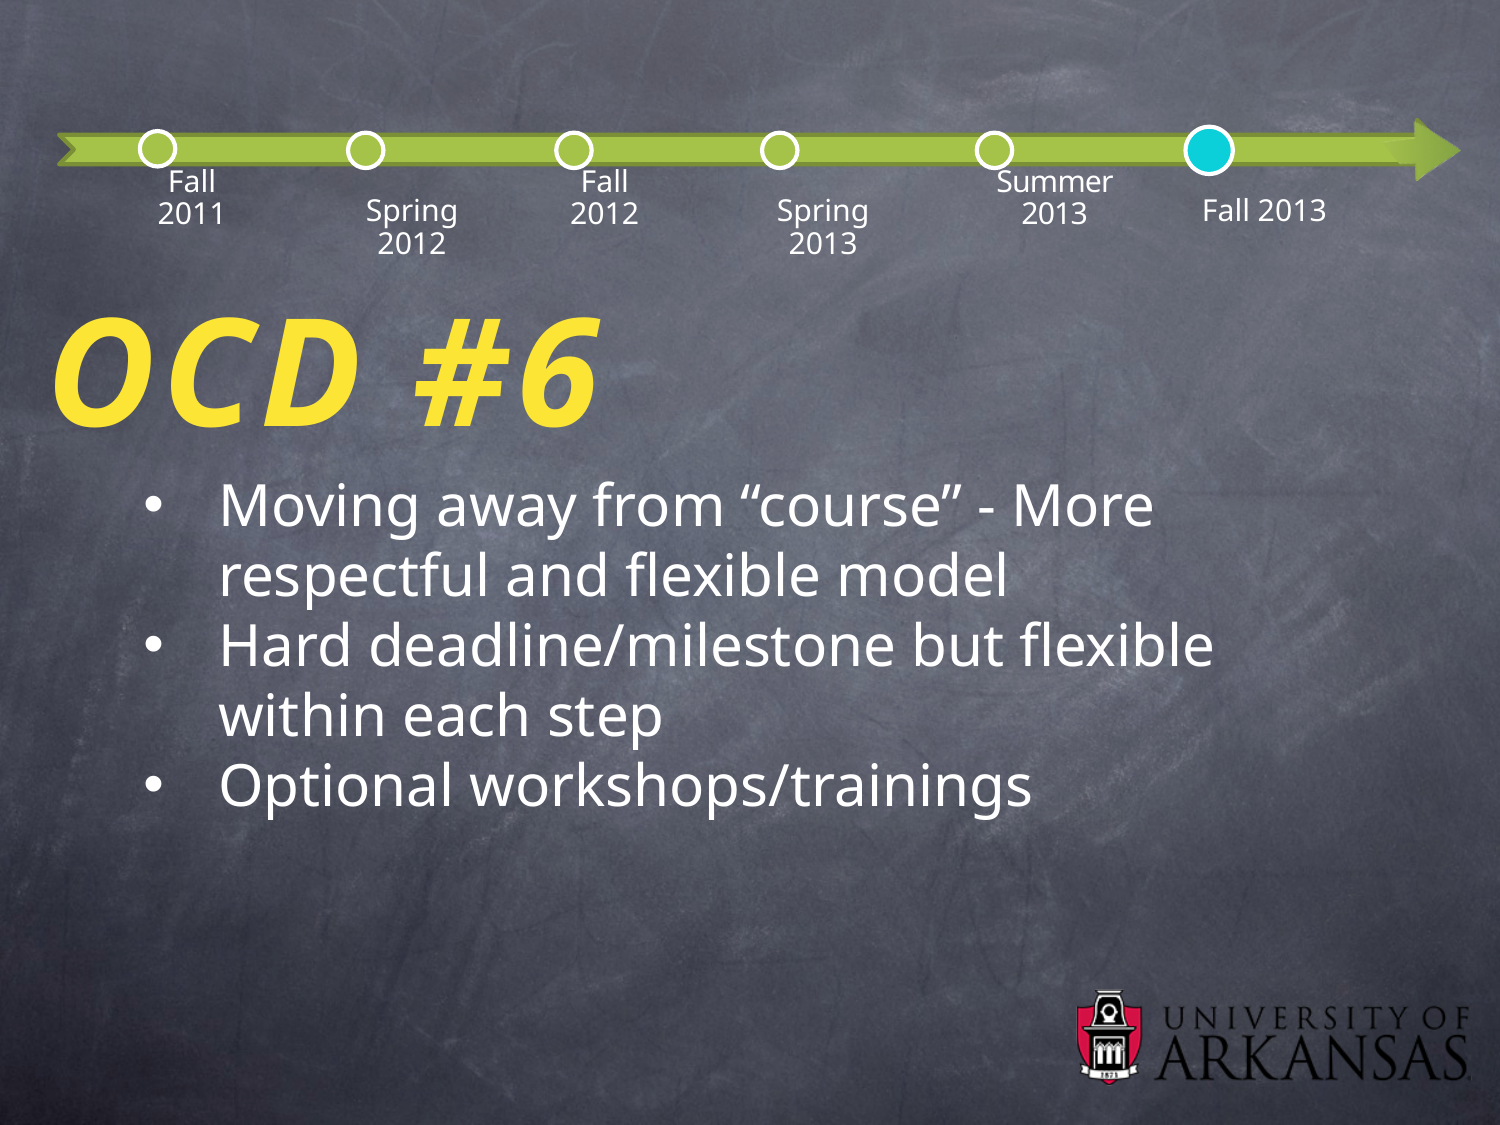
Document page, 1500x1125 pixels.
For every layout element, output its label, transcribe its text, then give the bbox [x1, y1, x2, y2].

text_box OCD #6 [32, 269, 615, 465]
picture [0, 0, 1500, 1125]
list Moving away from “course” - More respectful and flexible model Hard deadline/milestone but flexible within each step Optional workshops/trainings [136, 461, 1401, 976]
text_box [58, 49, 1447, 250]
